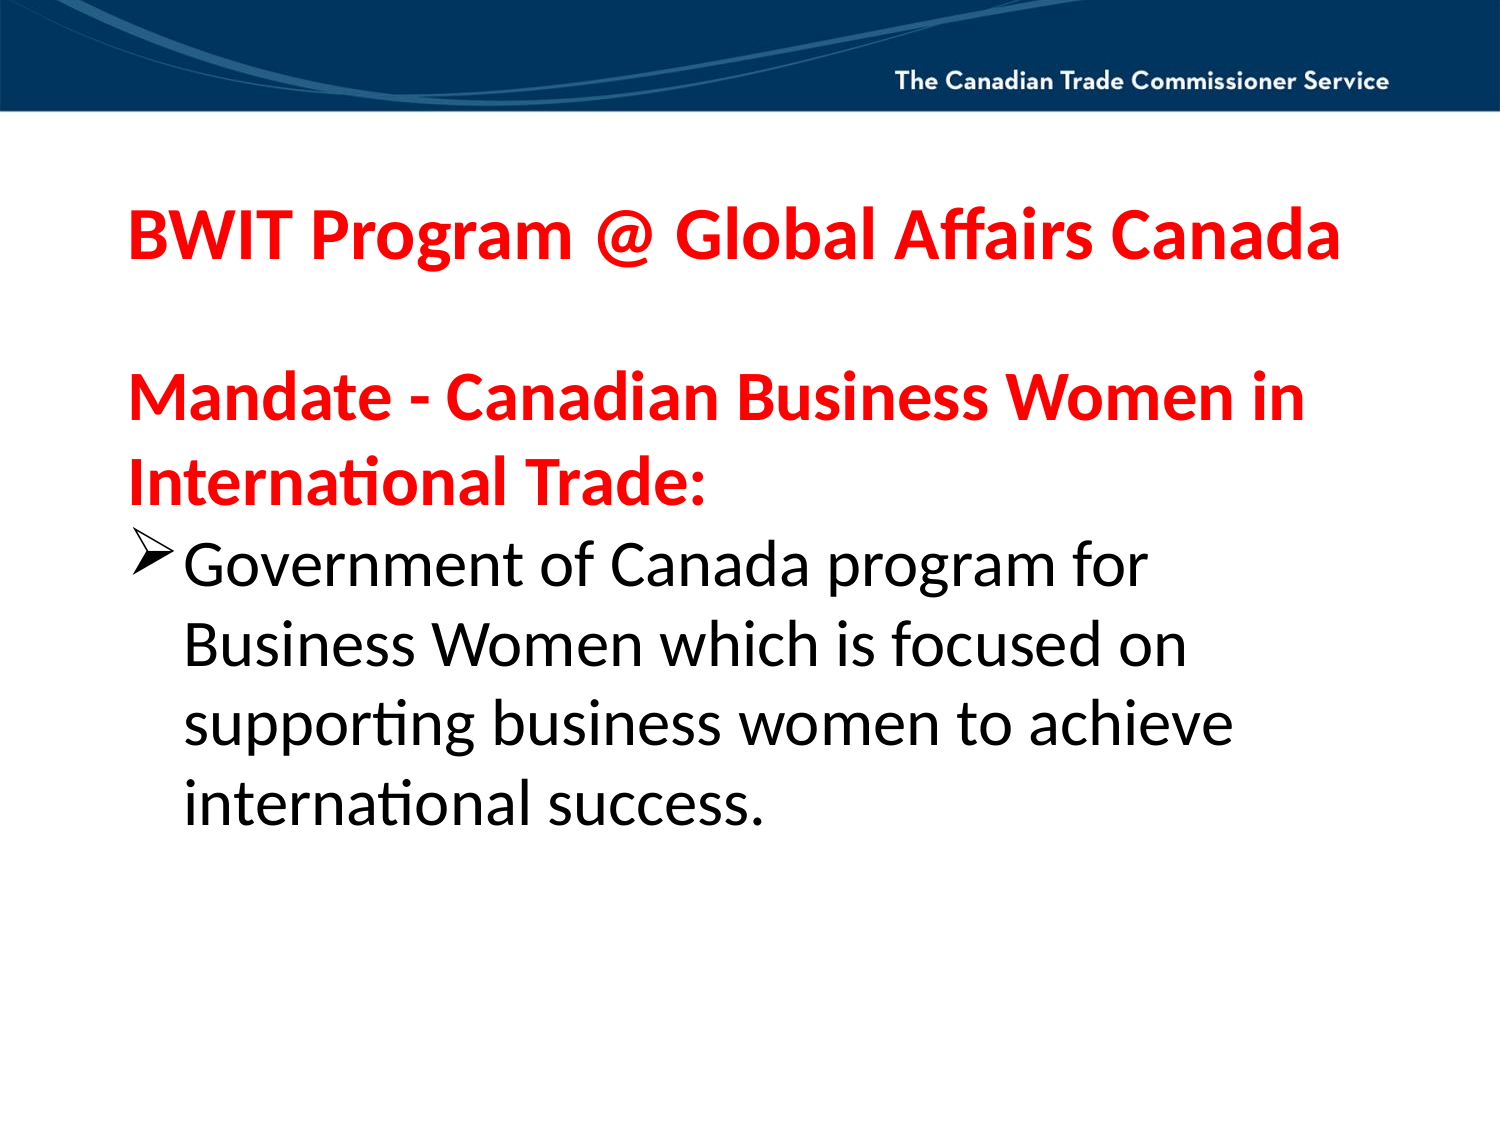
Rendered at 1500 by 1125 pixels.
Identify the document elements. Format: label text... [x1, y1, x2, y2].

title BWIT Program @ Global Affairs Canada [112, 177, 1388, 282]
picture [0, 0, 1500, 1125]
subtitle Mandate - Canadian Business Women in International Trade: Government of Canada program for Business Women which is focused on supporting business women to achieve international success. [112, 282, 1388, 1075]
